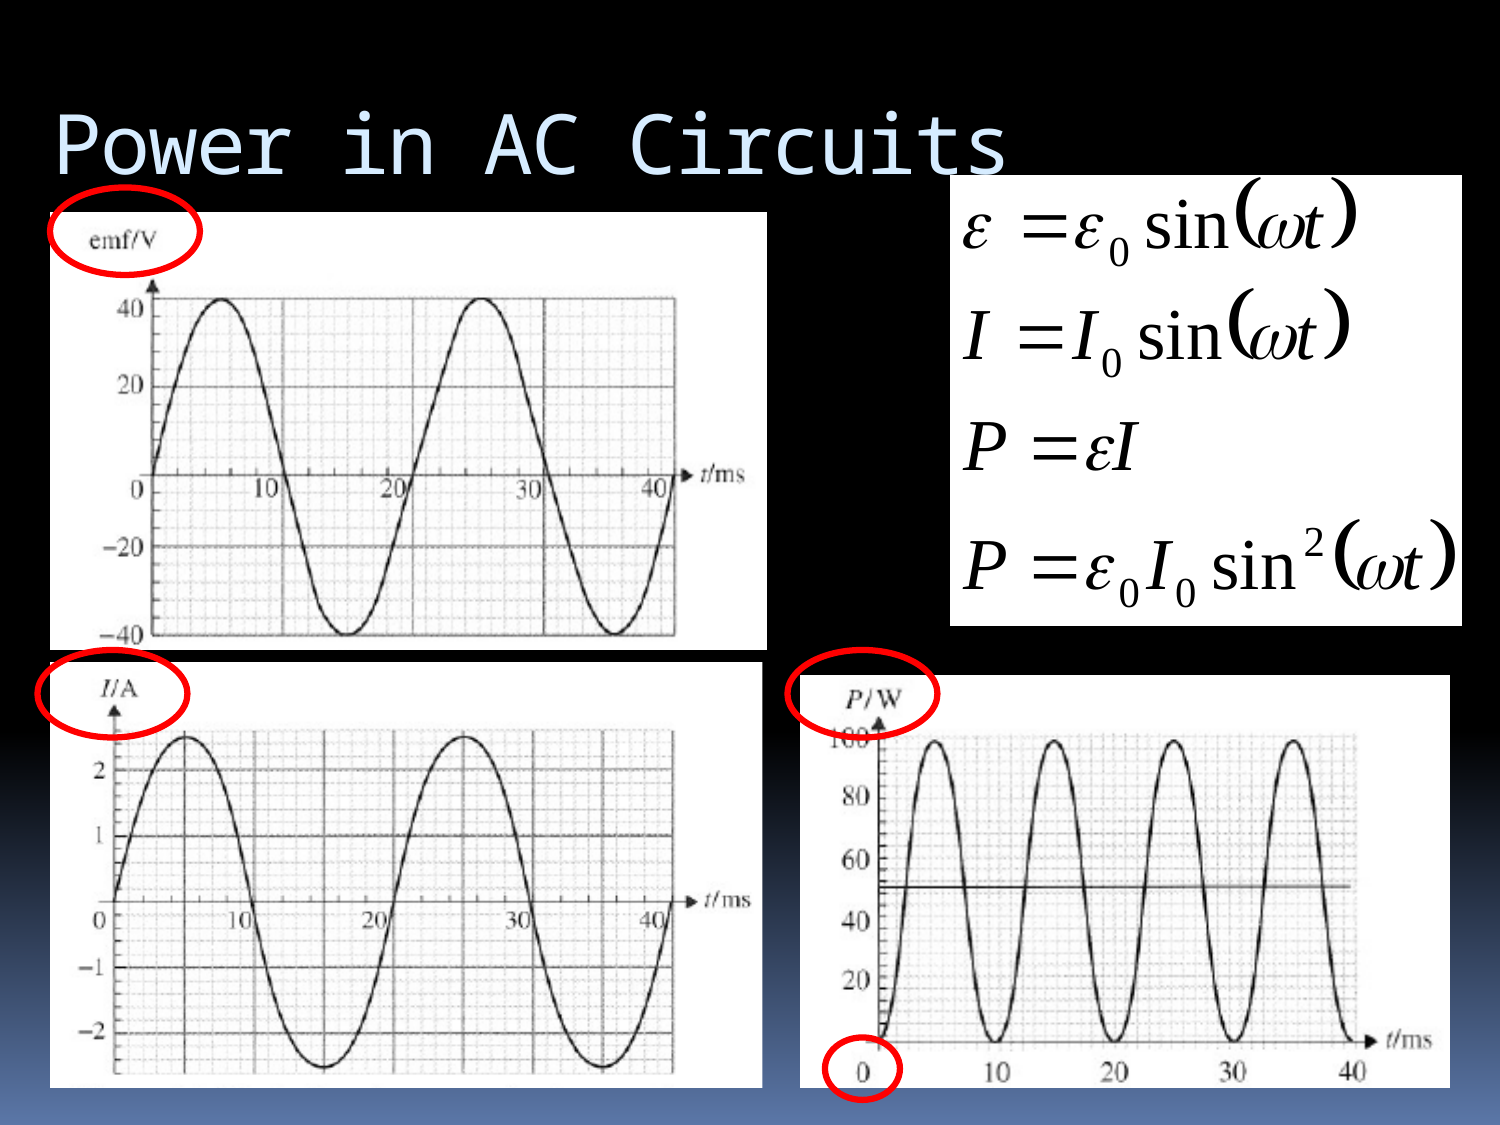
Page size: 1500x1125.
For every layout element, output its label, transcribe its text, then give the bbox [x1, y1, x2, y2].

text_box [949, 174, 1463, 627]
text_box [801, 648, 924, 666]
picture [799, 674, 1451, 1088]
title Power in AC Circuits [37, 83, 1425, 234]
text_box [842, 1097, 883, 1102]
text_box [785, 677, 791, 711]
text_box [35, 677, 41, 711]
picture [49, 211, 768, 651]
picture [49, 662, 763, 1088]
text_box [64, 185, 185, 203]
